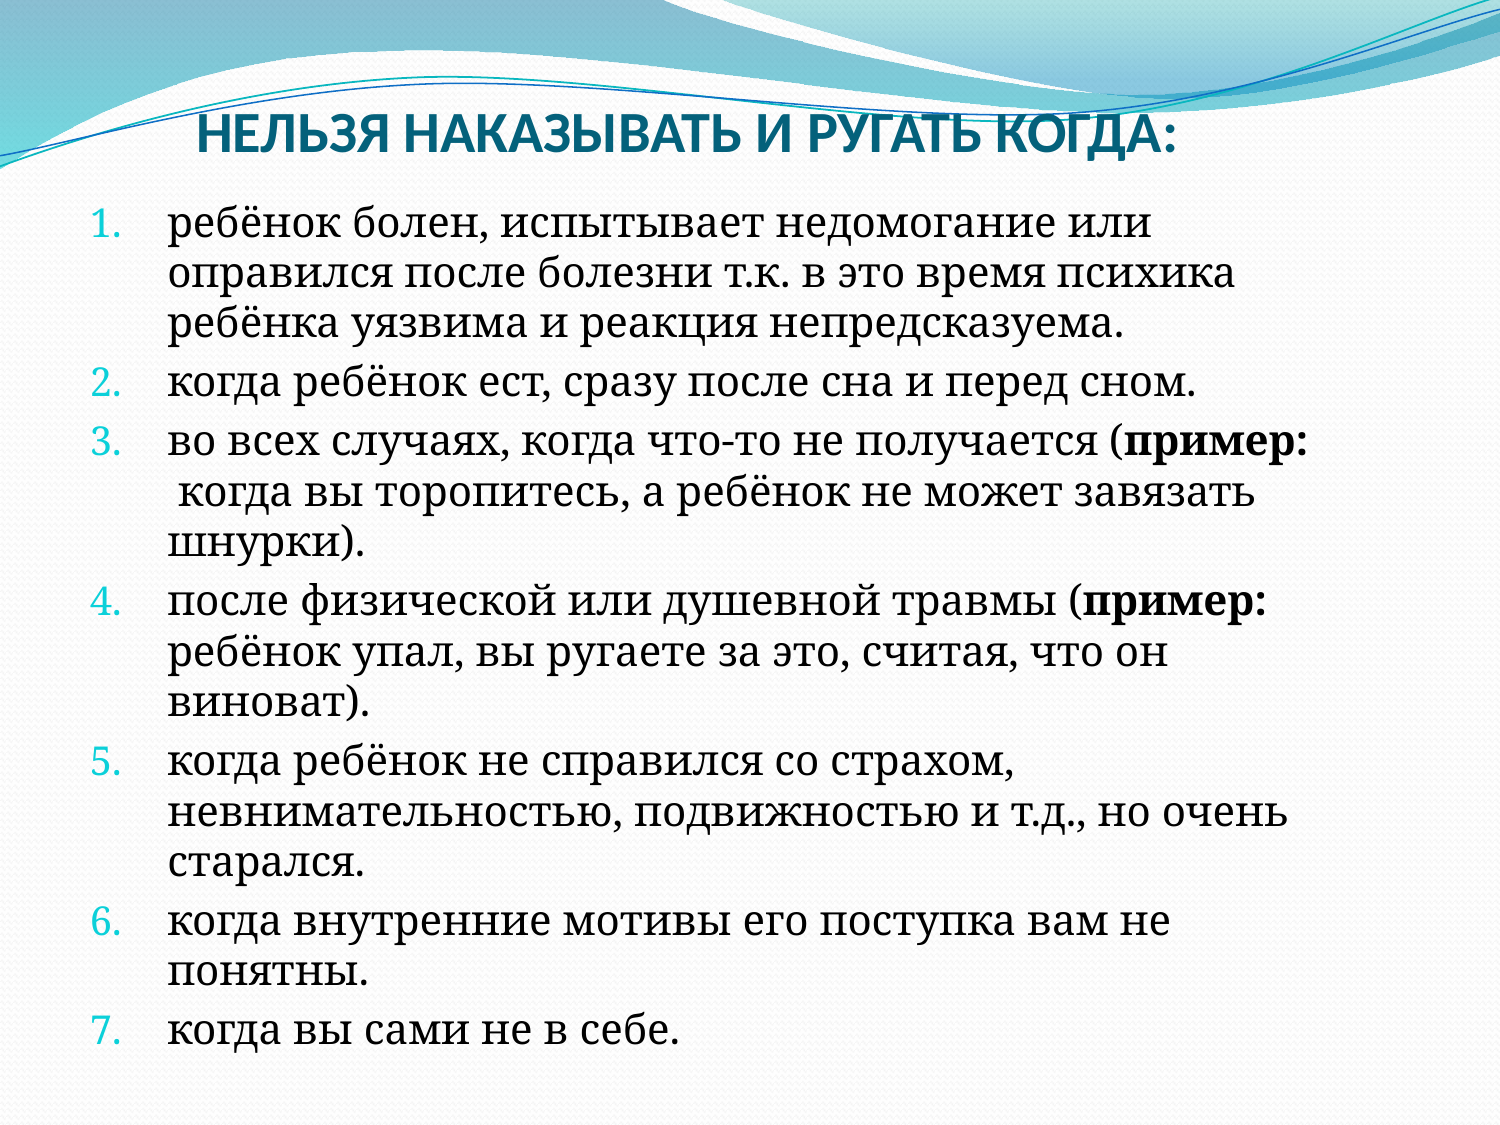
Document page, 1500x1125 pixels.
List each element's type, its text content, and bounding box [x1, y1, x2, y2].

list ребёнок болен, испытывает недомогание или оправился после болезни т.к. в это время психика ребёнка уязвима и реакция непредсказуема. когда ребёнок ест, сразу после сна и перед сном. во всех случаях, когда что-то не получается (пример: когда вы торопитесь, а ребёнок не может завязать шнурки). после физической или душевной травмы (пример: ребёнок упал, вы ругаете за это, считая, что он виноват). когда ребёнок не справился со страхом, невнимательностью, подвижностью и т.д., но очень старался. когда внутренние мотивы его поступка вам не понятны. когда вы сами не в себе. [75, 187, 1383, 1062]
title НЕЛЬЗЯ НАКАЗЫВАТЬ И РУГАТЬ КОГДА: [75, 45, 1300, 164]
